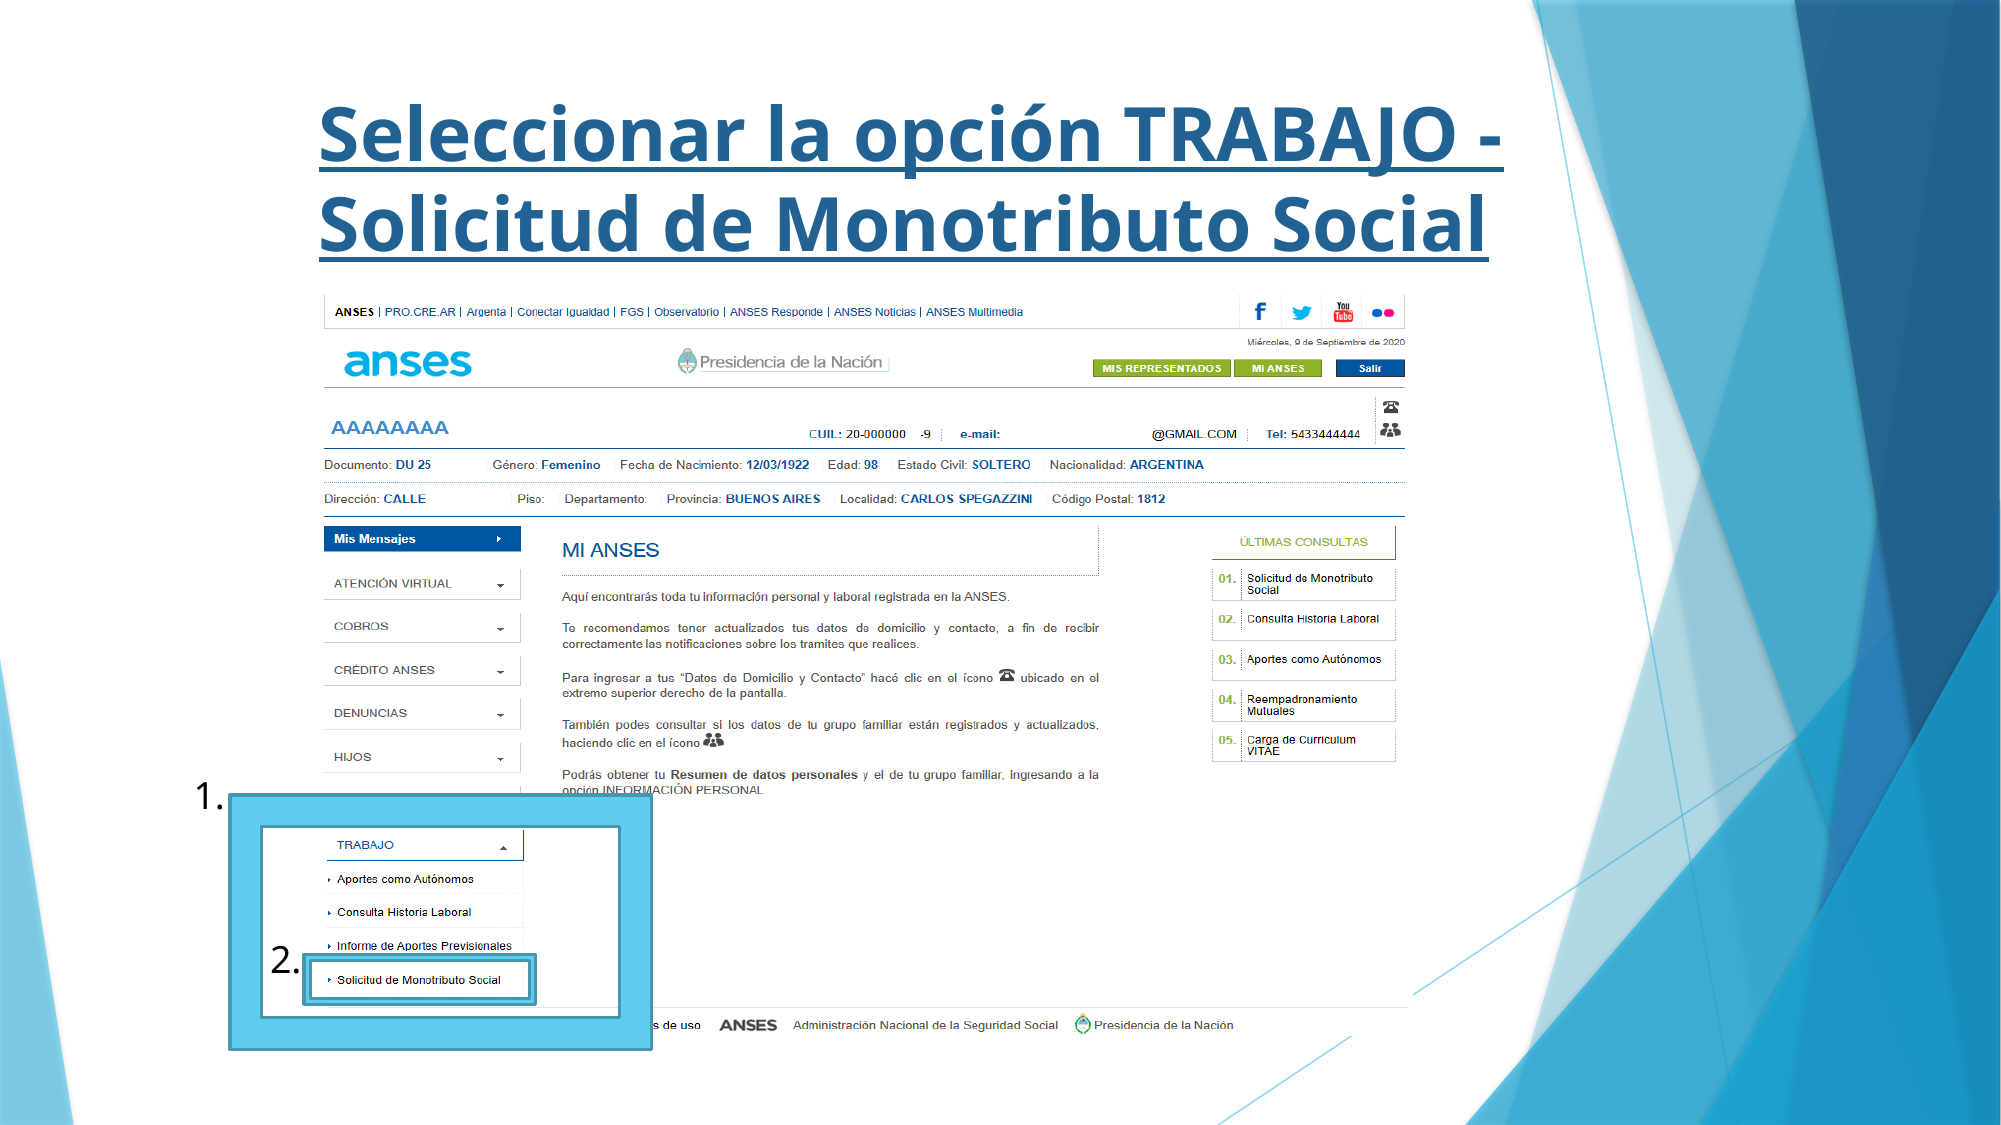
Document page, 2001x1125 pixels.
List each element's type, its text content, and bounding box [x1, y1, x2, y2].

text_box 1. [178, 764, 240, 825]
text_box [302, 989, 311, 1006]
text_box [228, 793, 653, 1051]
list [316, 295, 1414, 1036]
text_box 2. [255, 928, 311, 989]
title Seleccionar la opción TRABAJO - Solicitud de Monotributo Social [303, 78, 1715, 296]
